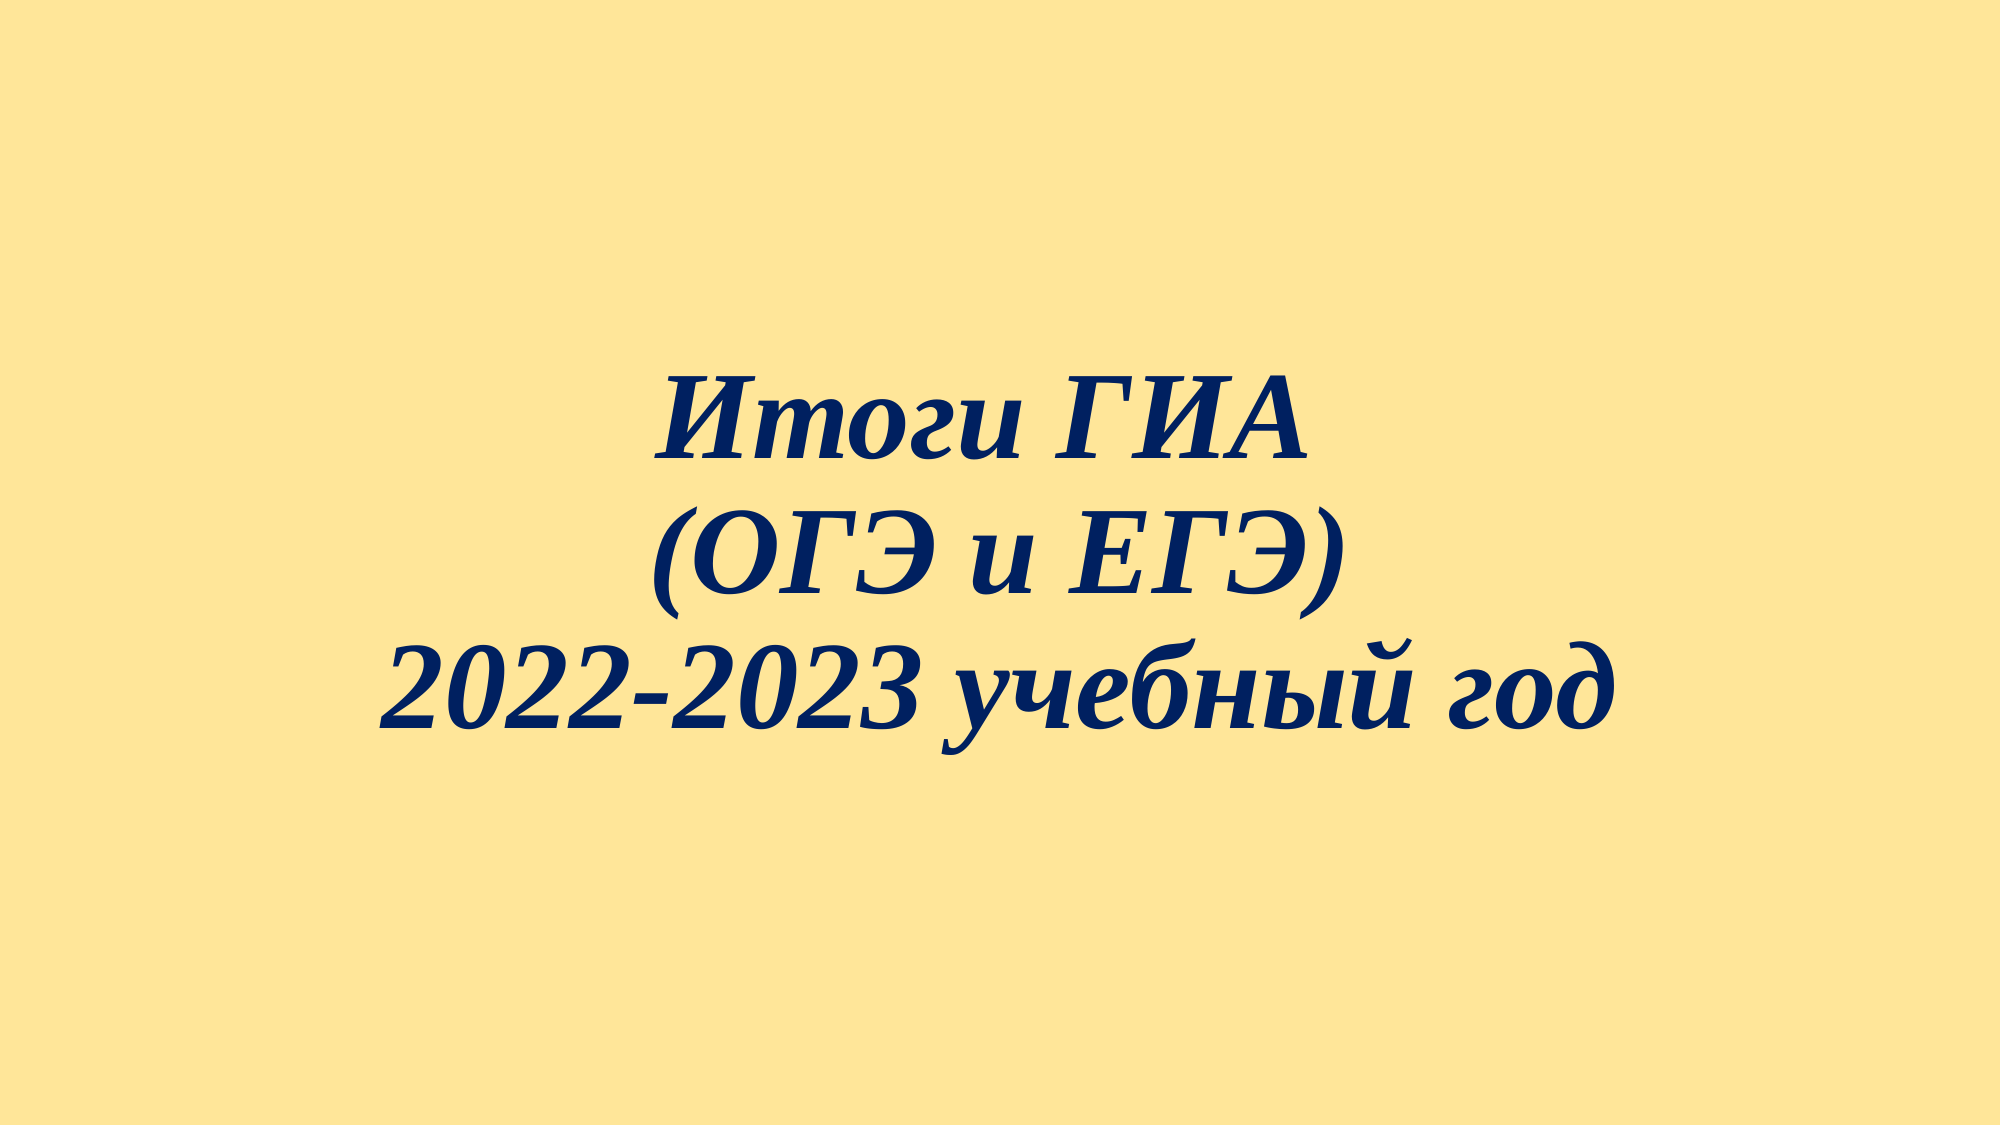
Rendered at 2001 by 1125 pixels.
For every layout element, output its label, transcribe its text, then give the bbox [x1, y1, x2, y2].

title Итоги ГИА (ОГЭ и ЕГЭ) 2022-2023 учебный год [362, 252, 1638, 763]
